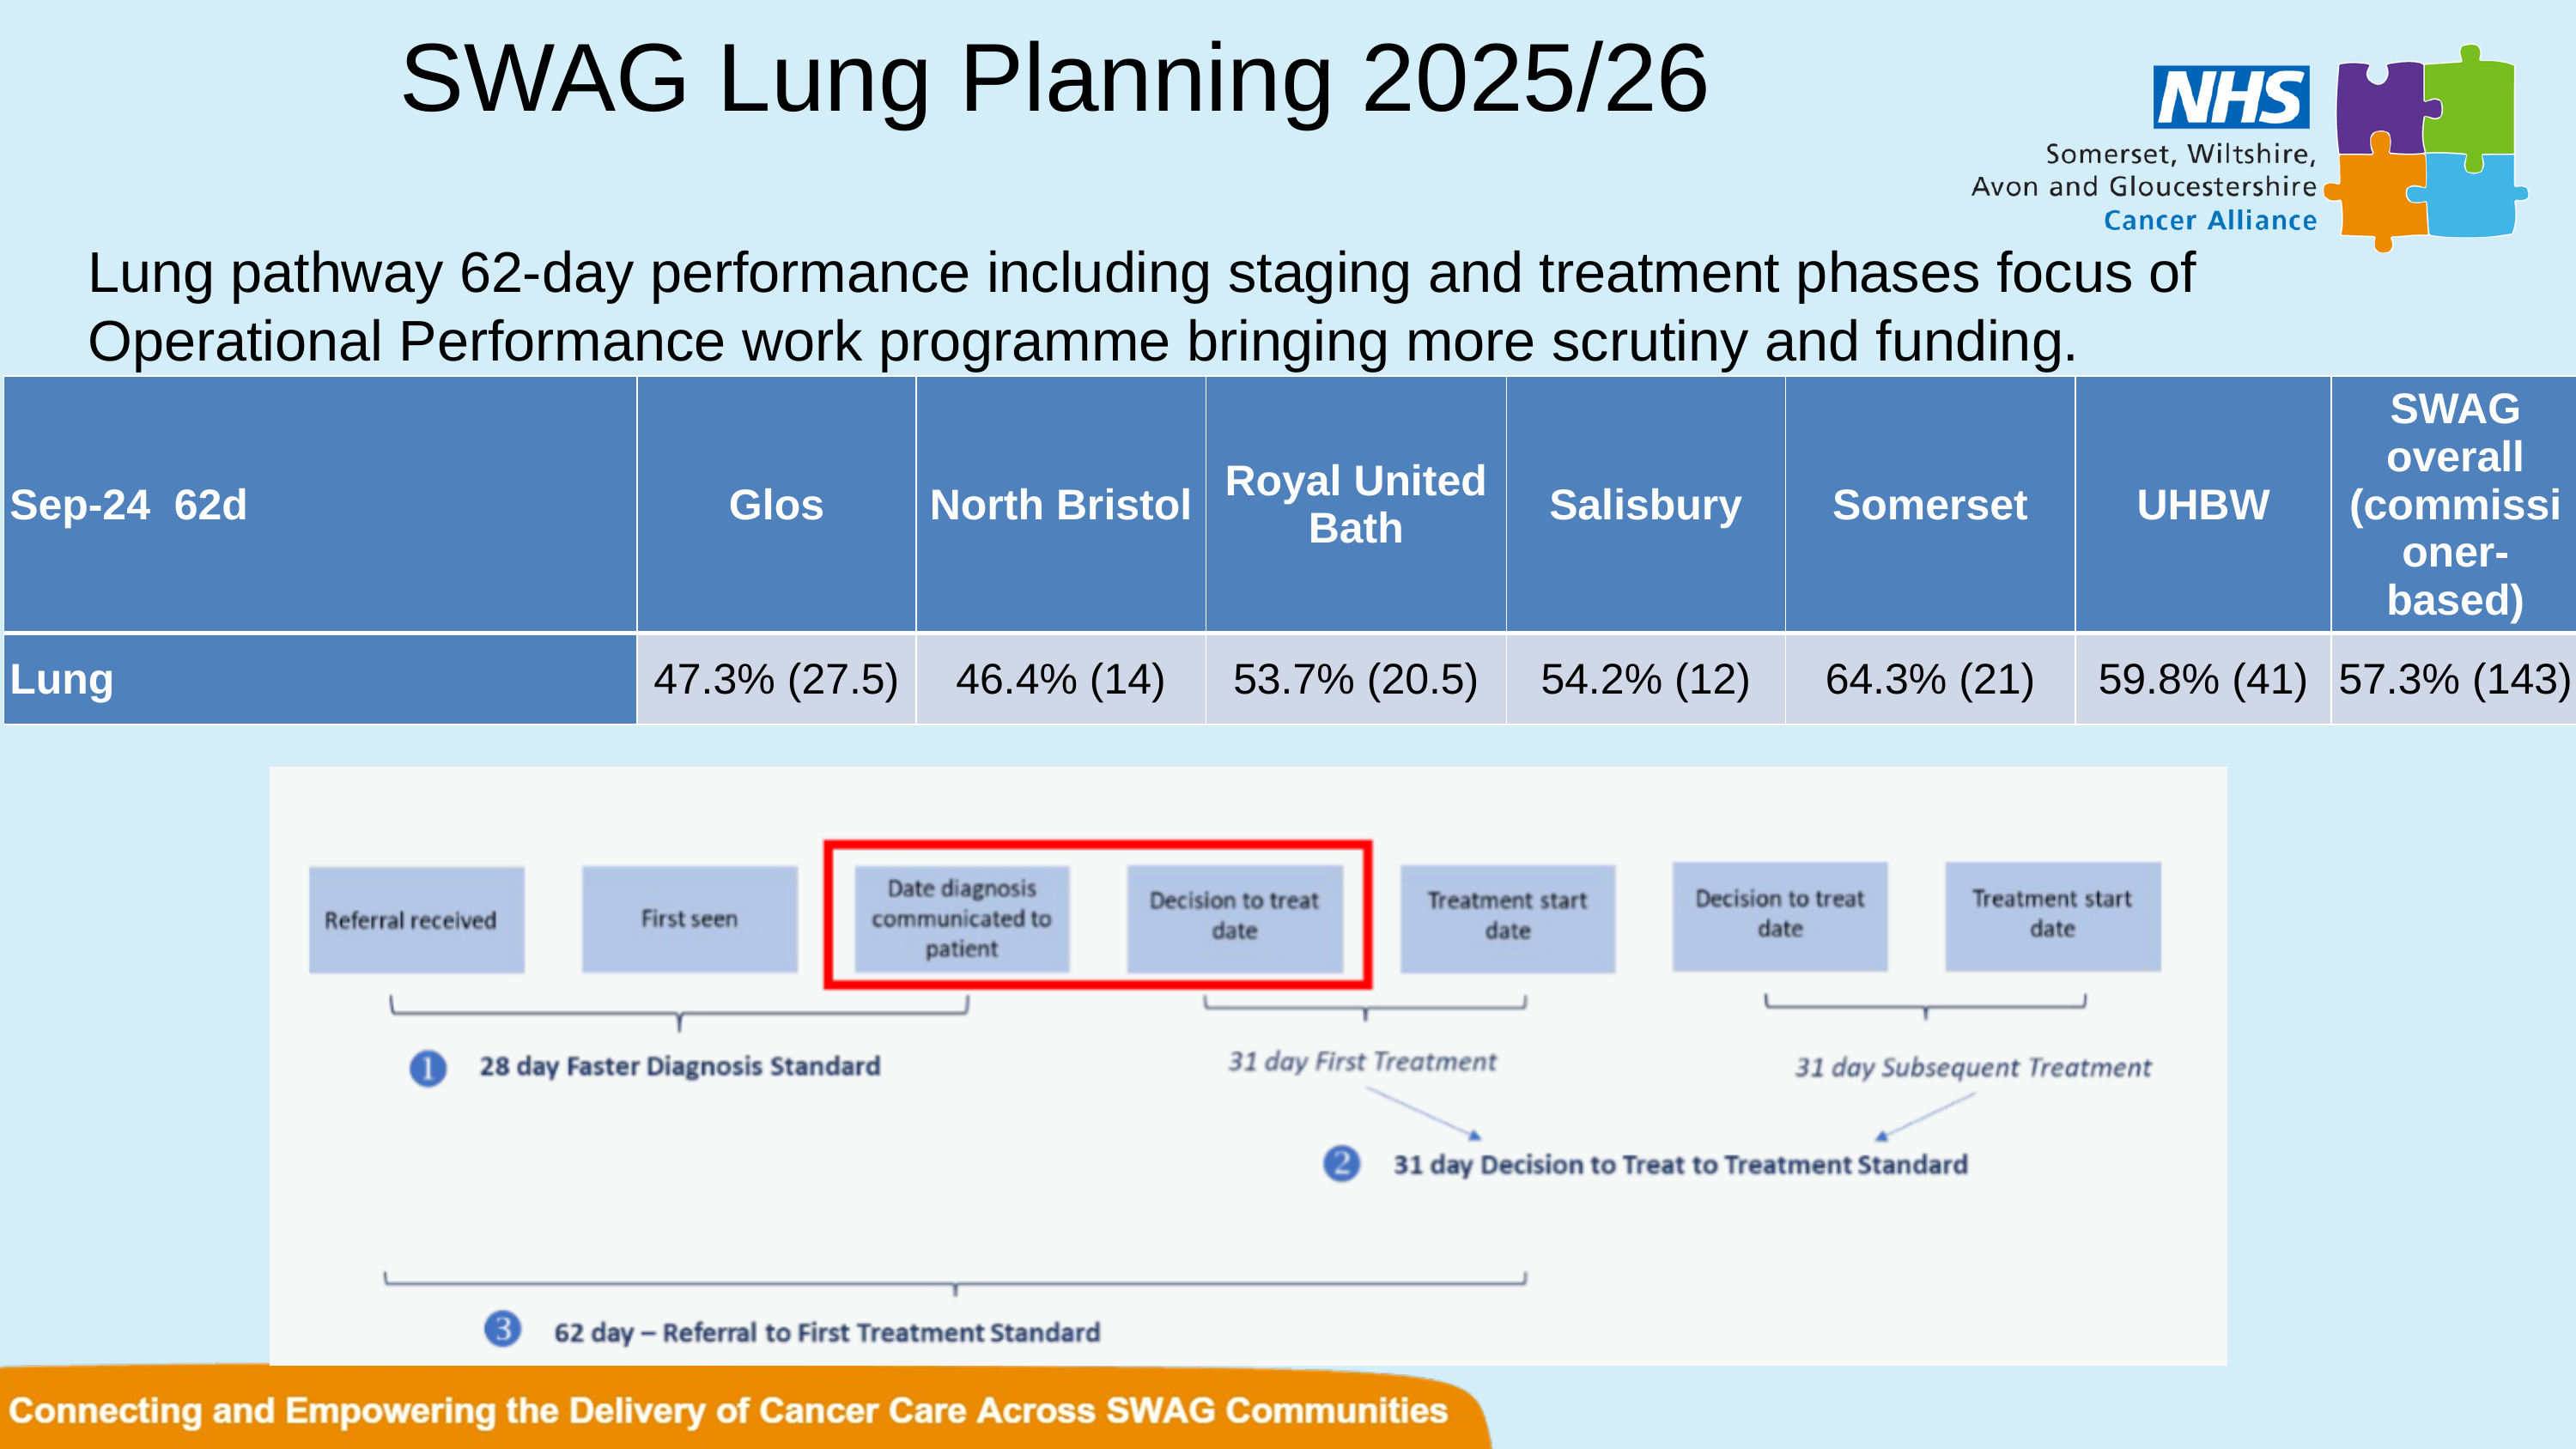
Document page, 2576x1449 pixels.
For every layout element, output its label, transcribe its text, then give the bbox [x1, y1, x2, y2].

table_cell 64.3% (21) [1786, 635, 2075, 724]
table_header Salisbury [1507, 377, 1785, 631]
table_cell 46.4% (14) [917, 635, 1206, 724]
table_header Glos [638, 377, 915, 631]
table_cell 54.2% (12) [1507, 635, 1785, 724]
table_header North Bristol [917, 377, 1206, 631]
table_header Somerset [1786, 377, 2075, 631]
picture [0, 767, 2227, 1449]
table_cell 53.7% (20.5) [1206, 635, 1506, 724]
table_cell 59.8% (41) [2076, 635, 2330, 724]
table_header Royal United Bath [1206, 377, 1506, 631]
table_header UHBW [2076, 377, 2330, 631]
table_cell 57.3% (143) [2332, 635, 2576, 724]
text_box Lung pathway 62-day performance including staging and treatment phases focus of Operational Performance work programme bringing more scrutiny and funding. [75, 228, 2222, 375]
text_box SWAG Lung Planning 2025/26 [386, 8, 1751, 137]
table_cell Lung [4, 635, 636, 724]
text_box [1932, 0, 2576, 374]
table_header SWAG overall (commissioner-based) [2332, 377, 2576, 631]
table_header Sep-24 62d [4, 377, 636, 631]
table_cell 47.3% (27.5) [638, 635, 915, 724]
